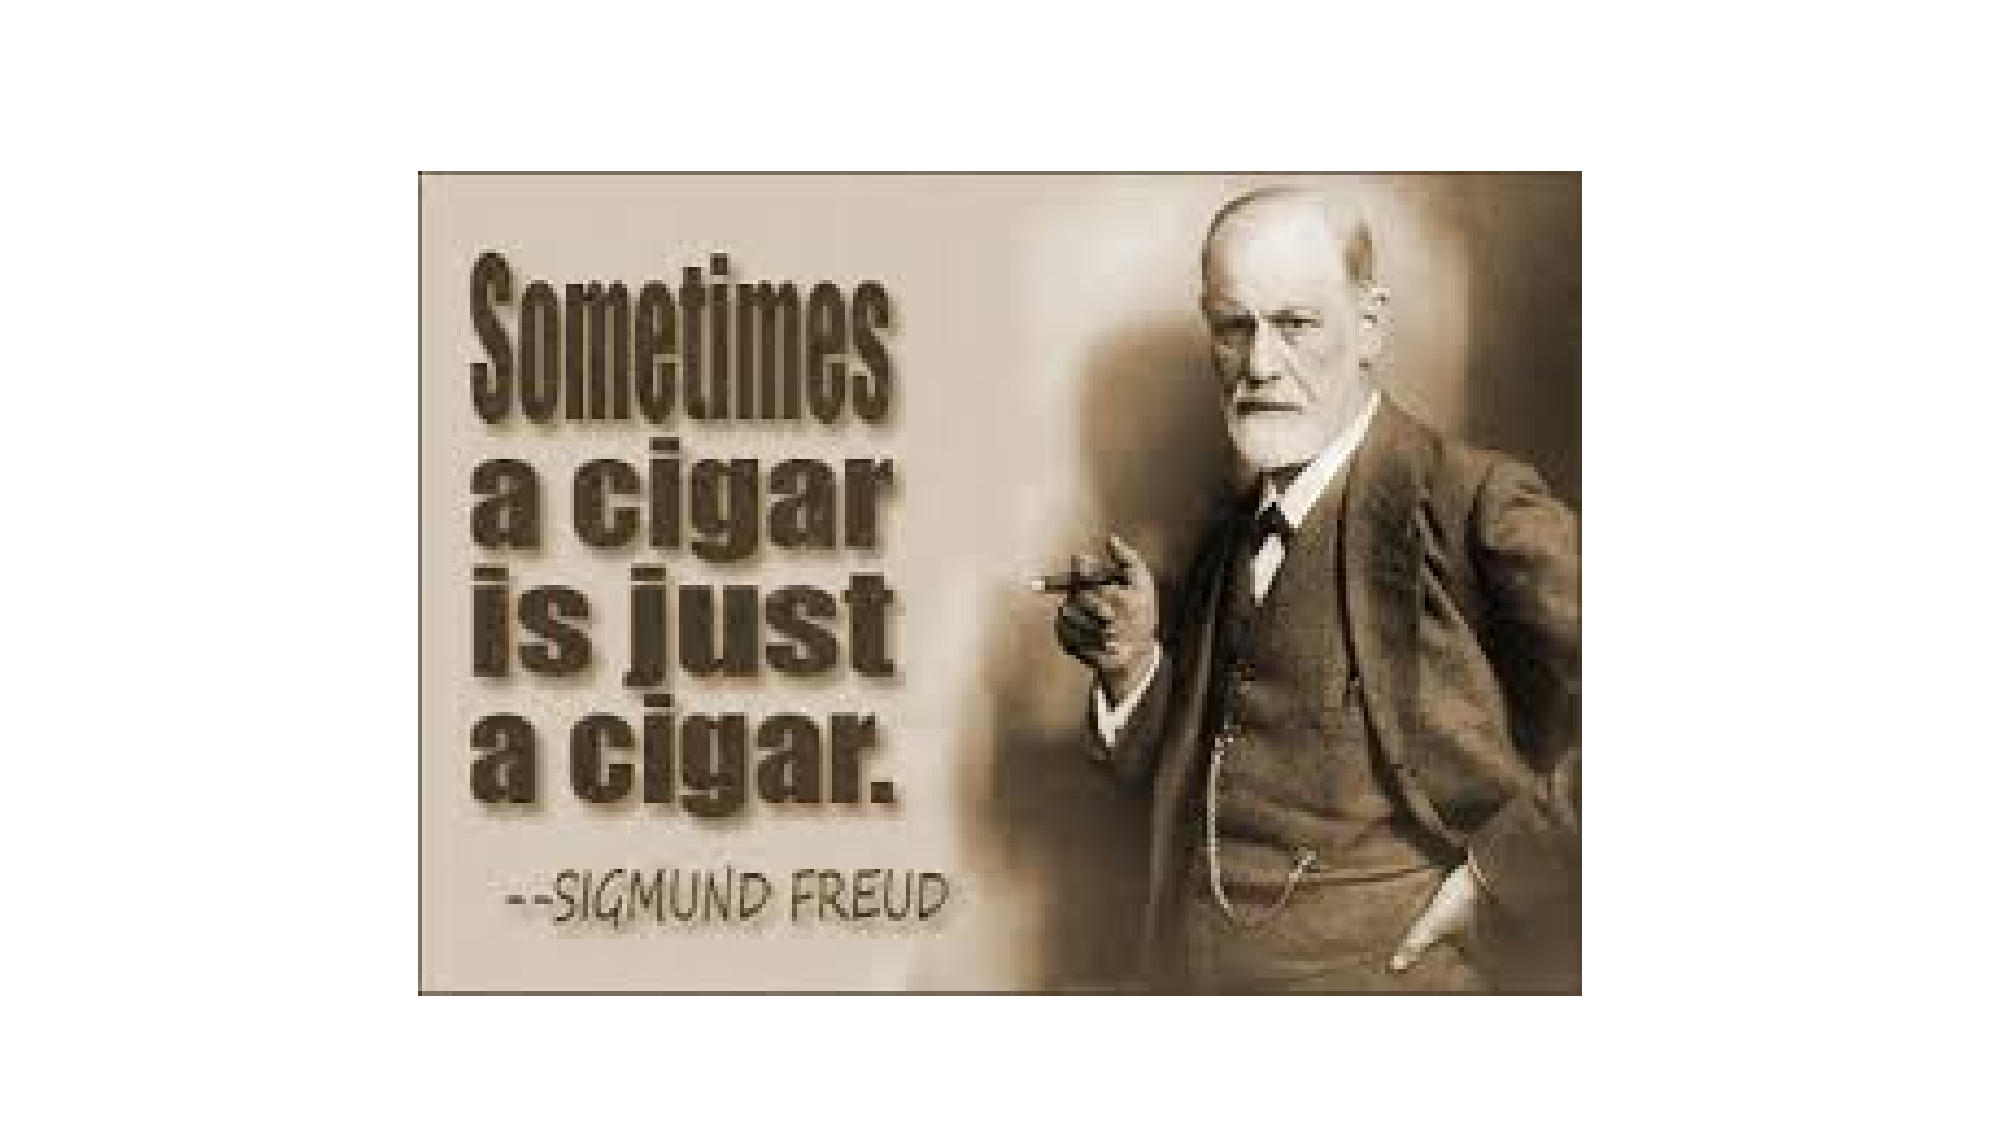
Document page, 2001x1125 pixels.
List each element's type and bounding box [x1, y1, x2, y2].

picture [418, 171, 1582, 996]
